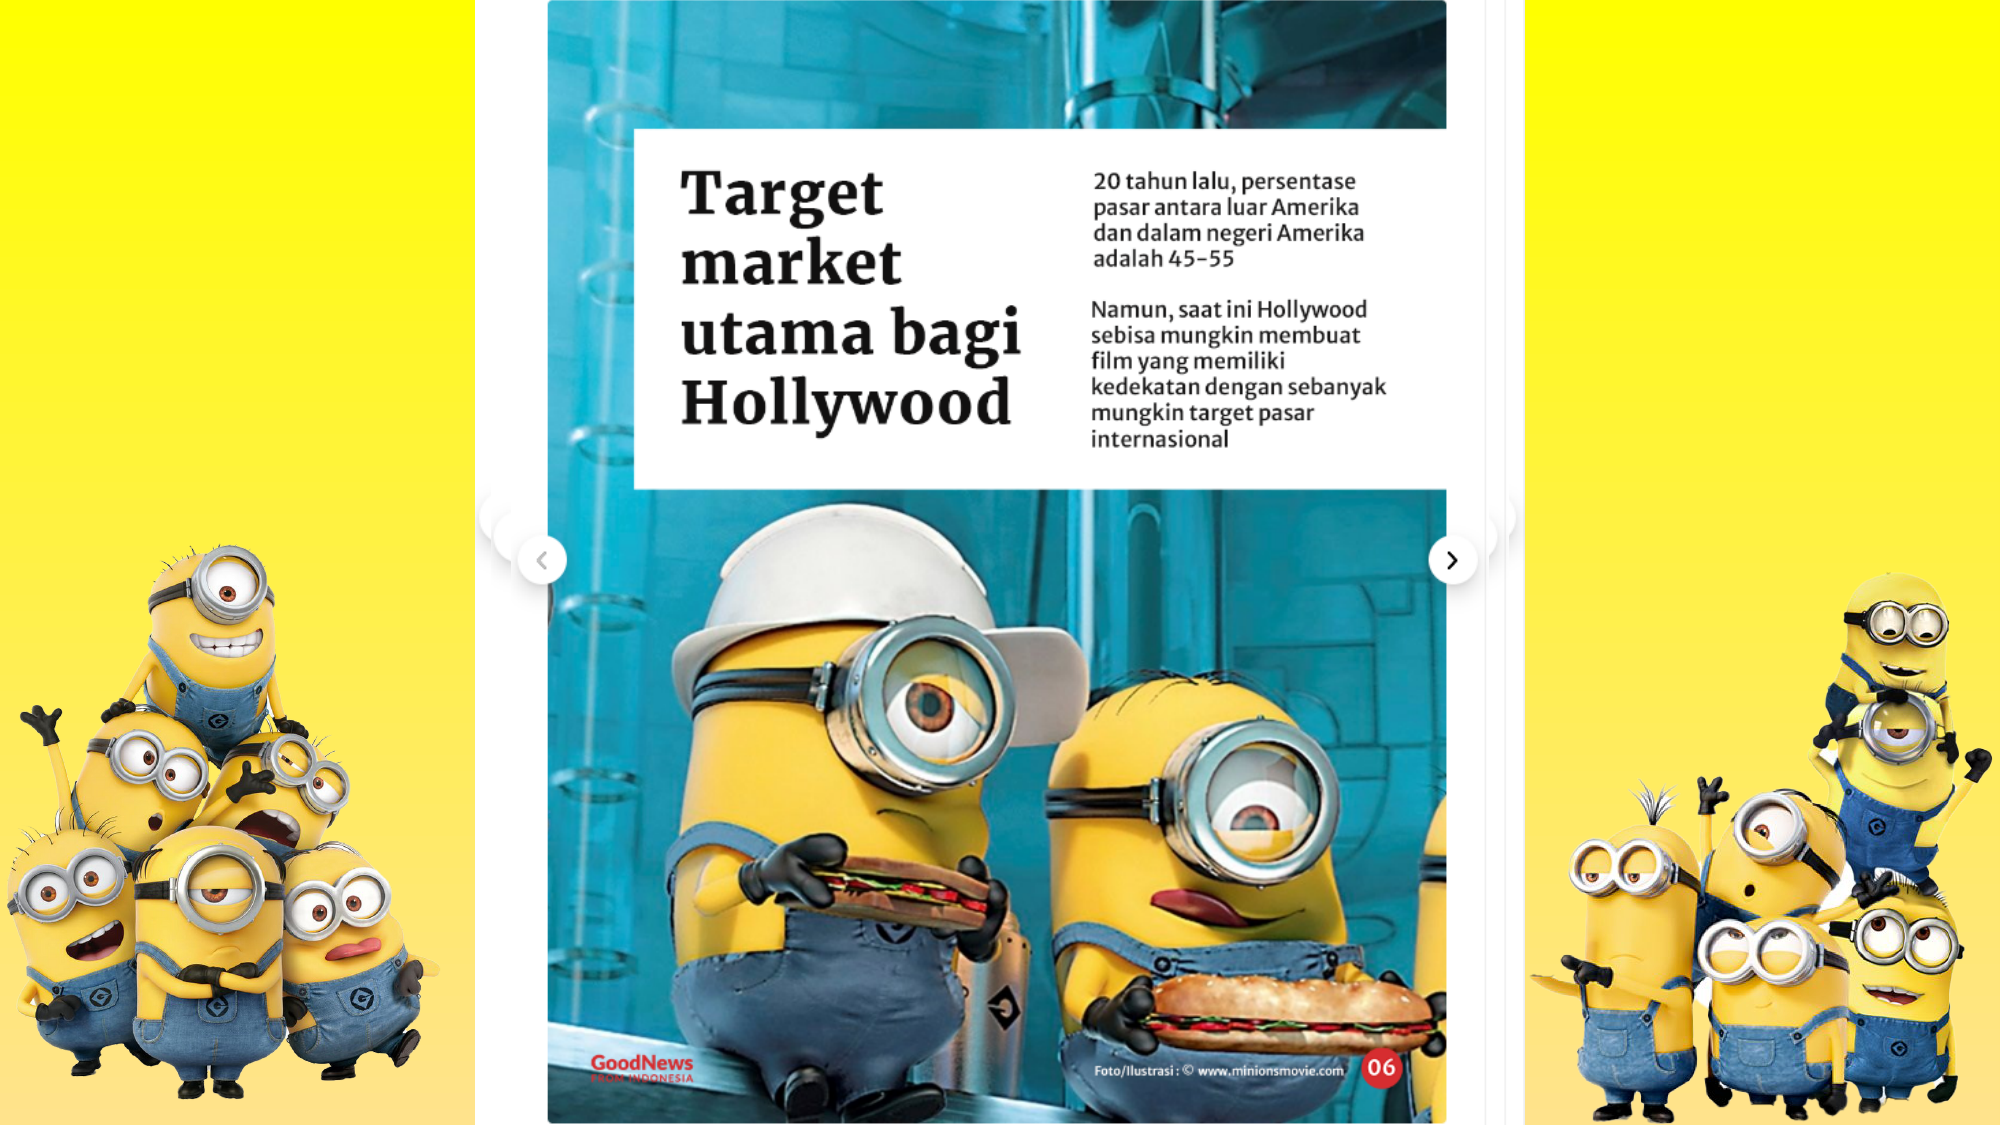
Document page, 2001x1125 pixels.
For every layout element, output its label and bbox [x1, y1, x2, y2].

picture [475, 0, 1994, 1125]
text_box [0, 0, 475, 1125]
text_box [1525, 0, 2000, 1125]
picture [0, 519, 466, 1125]
picture [954, 0, 962, 6]
